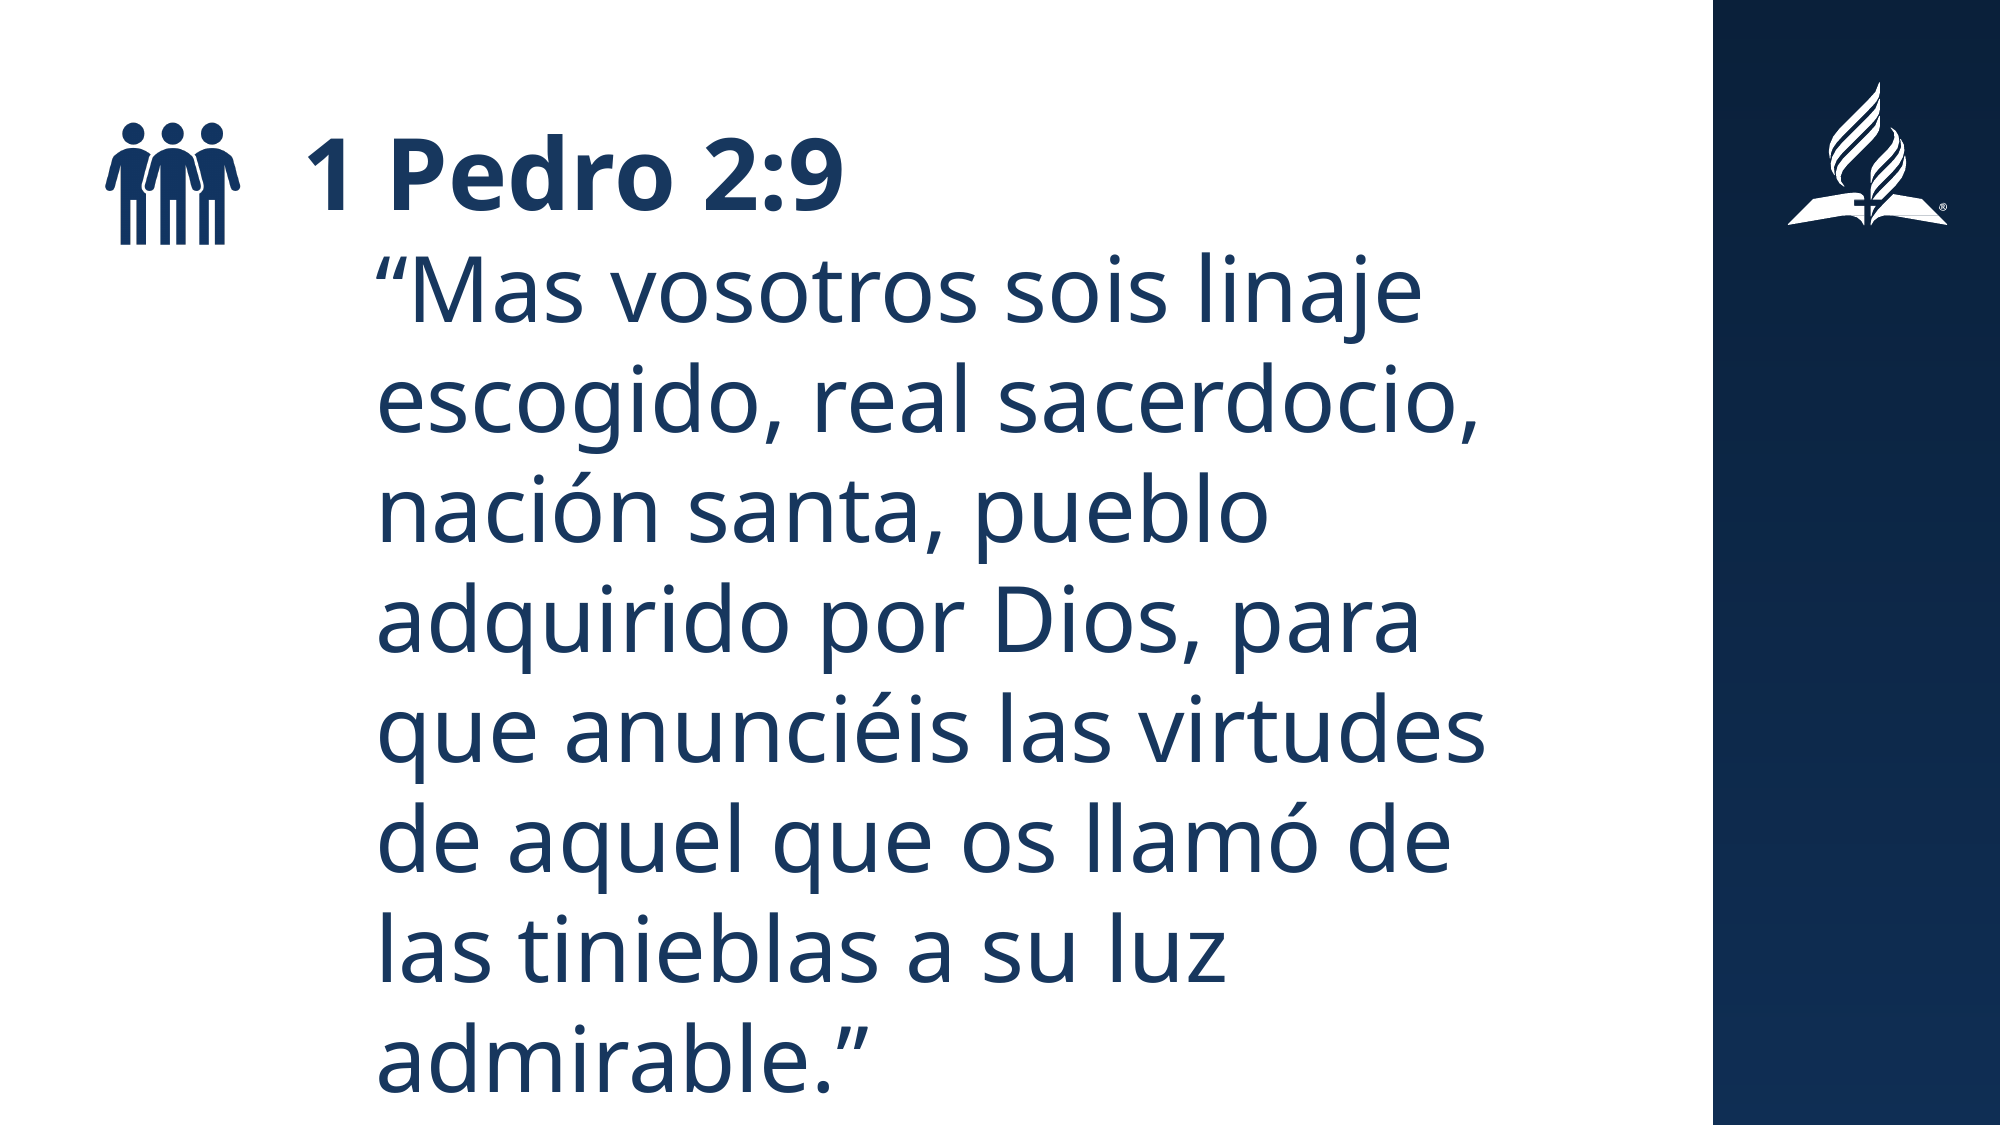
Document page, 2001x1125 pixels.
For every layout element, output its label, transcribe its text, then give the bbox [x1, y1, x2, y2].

text_box [1828, 82, 1880, 187]
text_box [1870, 194, 1948, 226]
text_box [1711, 0, 2000, 1125]
text_box [1939, 202, 1947, 211]
text_box [1870, 127, 1907, 200]
text_box [1787, 192, 1865, 226]
text_box 1 Pedro 2:9 “Mas vosotros sois linaje escogido, real sacerdocio, nación santa, pueblo adquirido por Dios, para que anunciéis las virtudes de aquel que os llamó de las tinieblas a su luz admirable.” [299, 108, 1580, 1111]
picture [96, 107, 248, 259]
